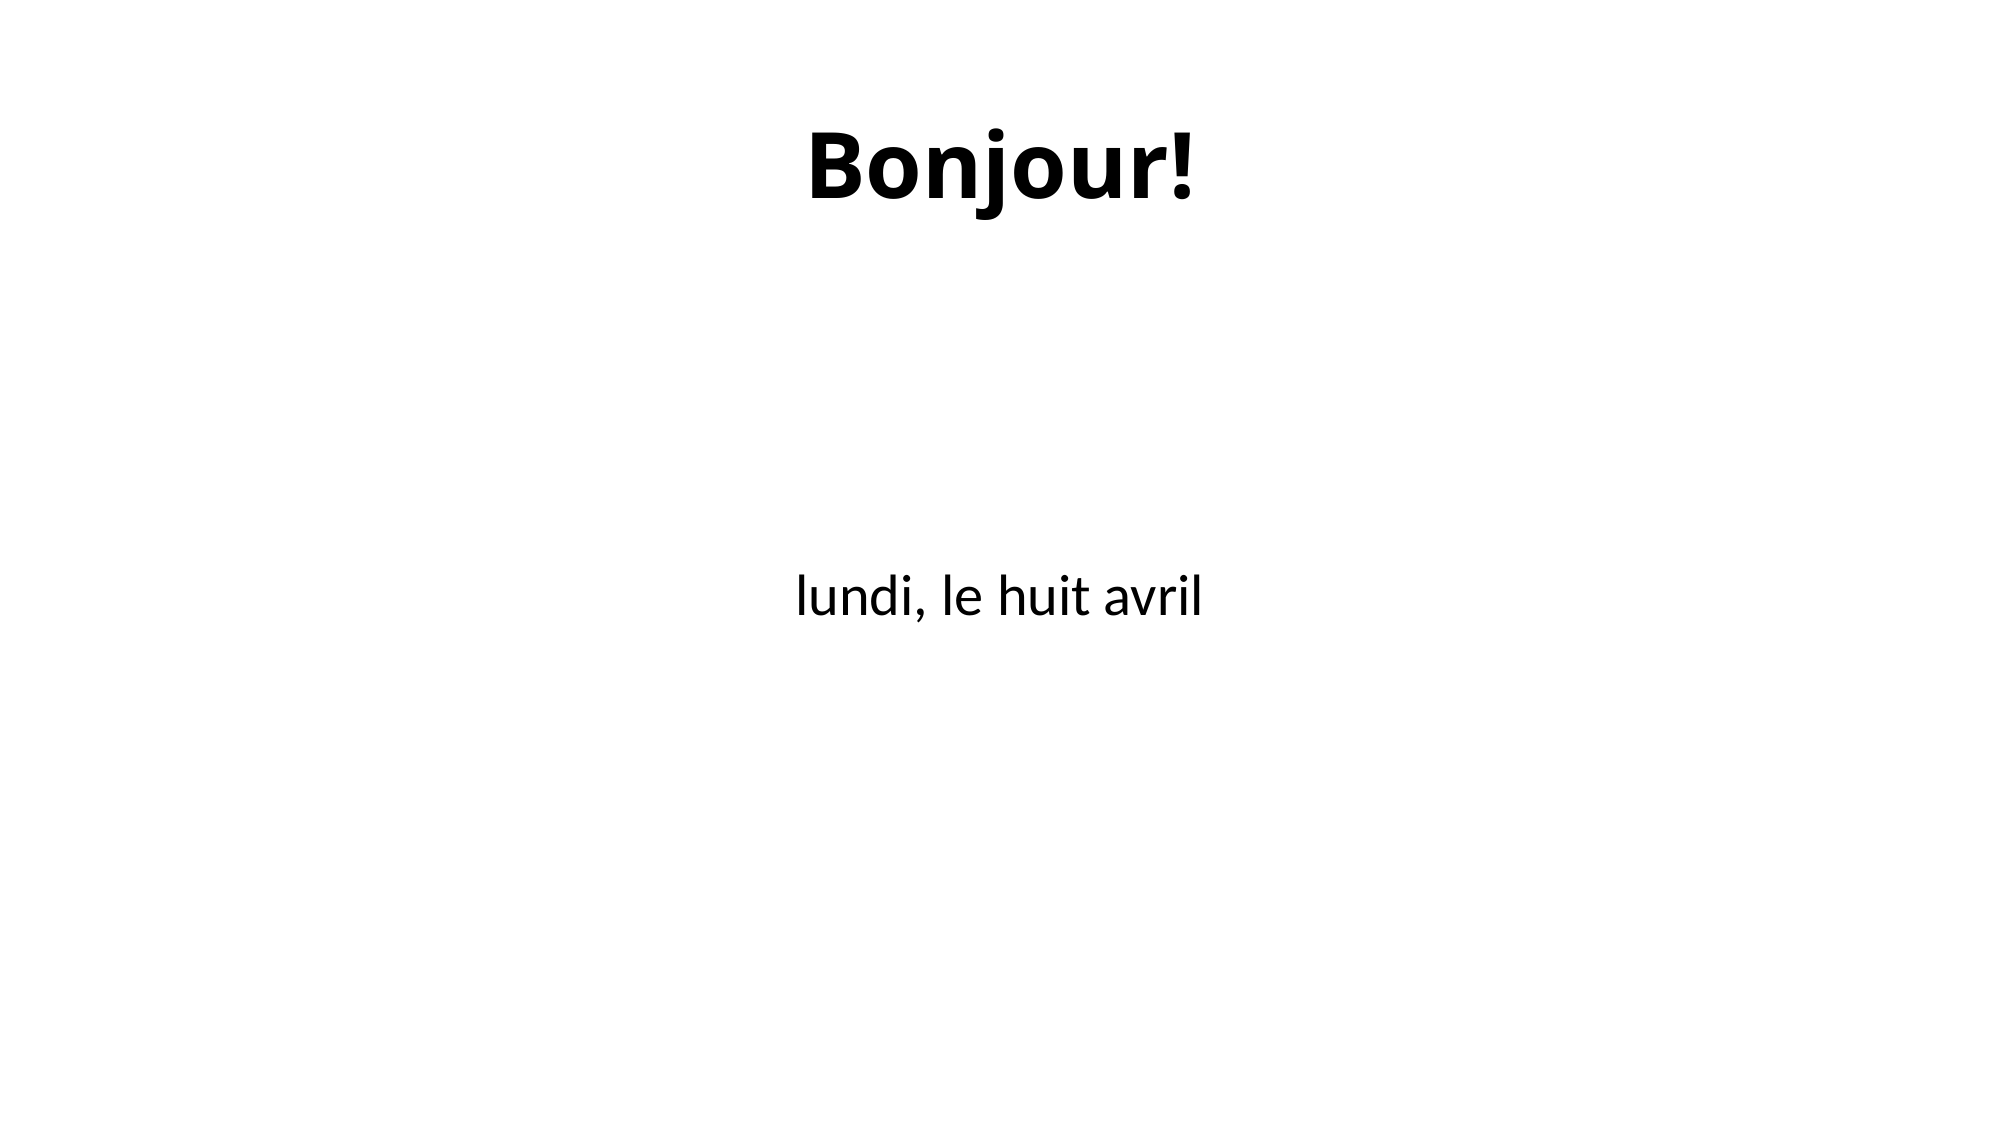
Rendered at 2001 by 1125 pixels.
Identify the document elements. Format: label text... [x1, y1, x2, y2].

title Bonjour! [137, 59, 1863, 278]
list lundi, le huit avril [137, 299, 1863, 1014]
